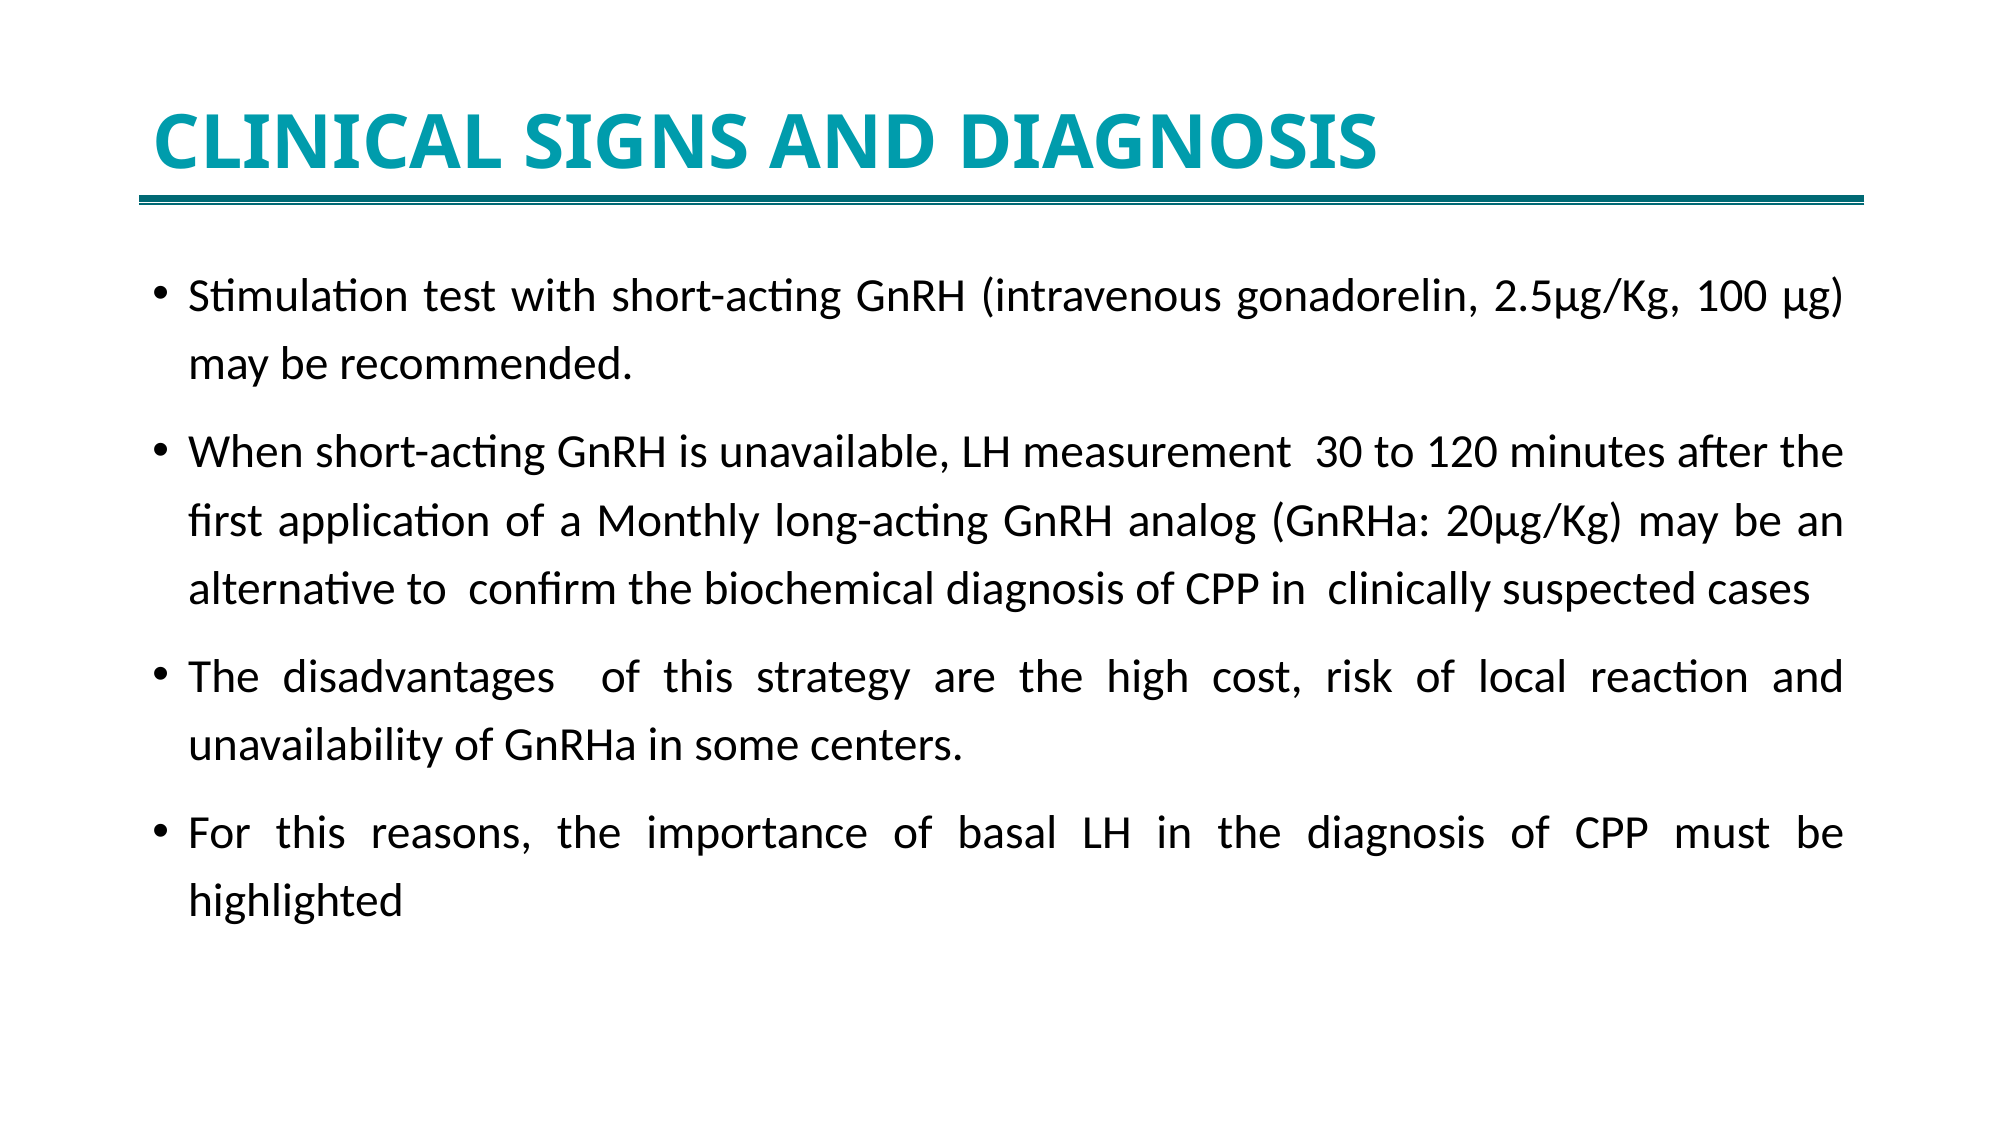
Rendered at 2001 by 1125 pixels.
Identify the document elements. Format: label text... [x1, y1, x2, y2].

title CLINICAL SIGNS AND DIAGNOSIS [137, 89, 1863, 199]
list Stimulation test with short-acting GnRH (intravenous gonadorelin, 2.5μg/Kg, 100 μg) may be recommended. When short-acting GnRH is unavailable, LH measurement 30 to 120 minutes after the first application of a Monthly long-acting GnRH analog (GnRHa: 20μg/Kg) may be an alternative to confirm the biochemical diagnosis of CPP in clinically suspected cases The disadvantages of this strategy are the high cost, risk of local reaction and unavailability of GnRHa in some centers. For this reasons, the importance of basal LH in the diagnosis of CPP must be highlighted [137, 245, 1863, 1008]
